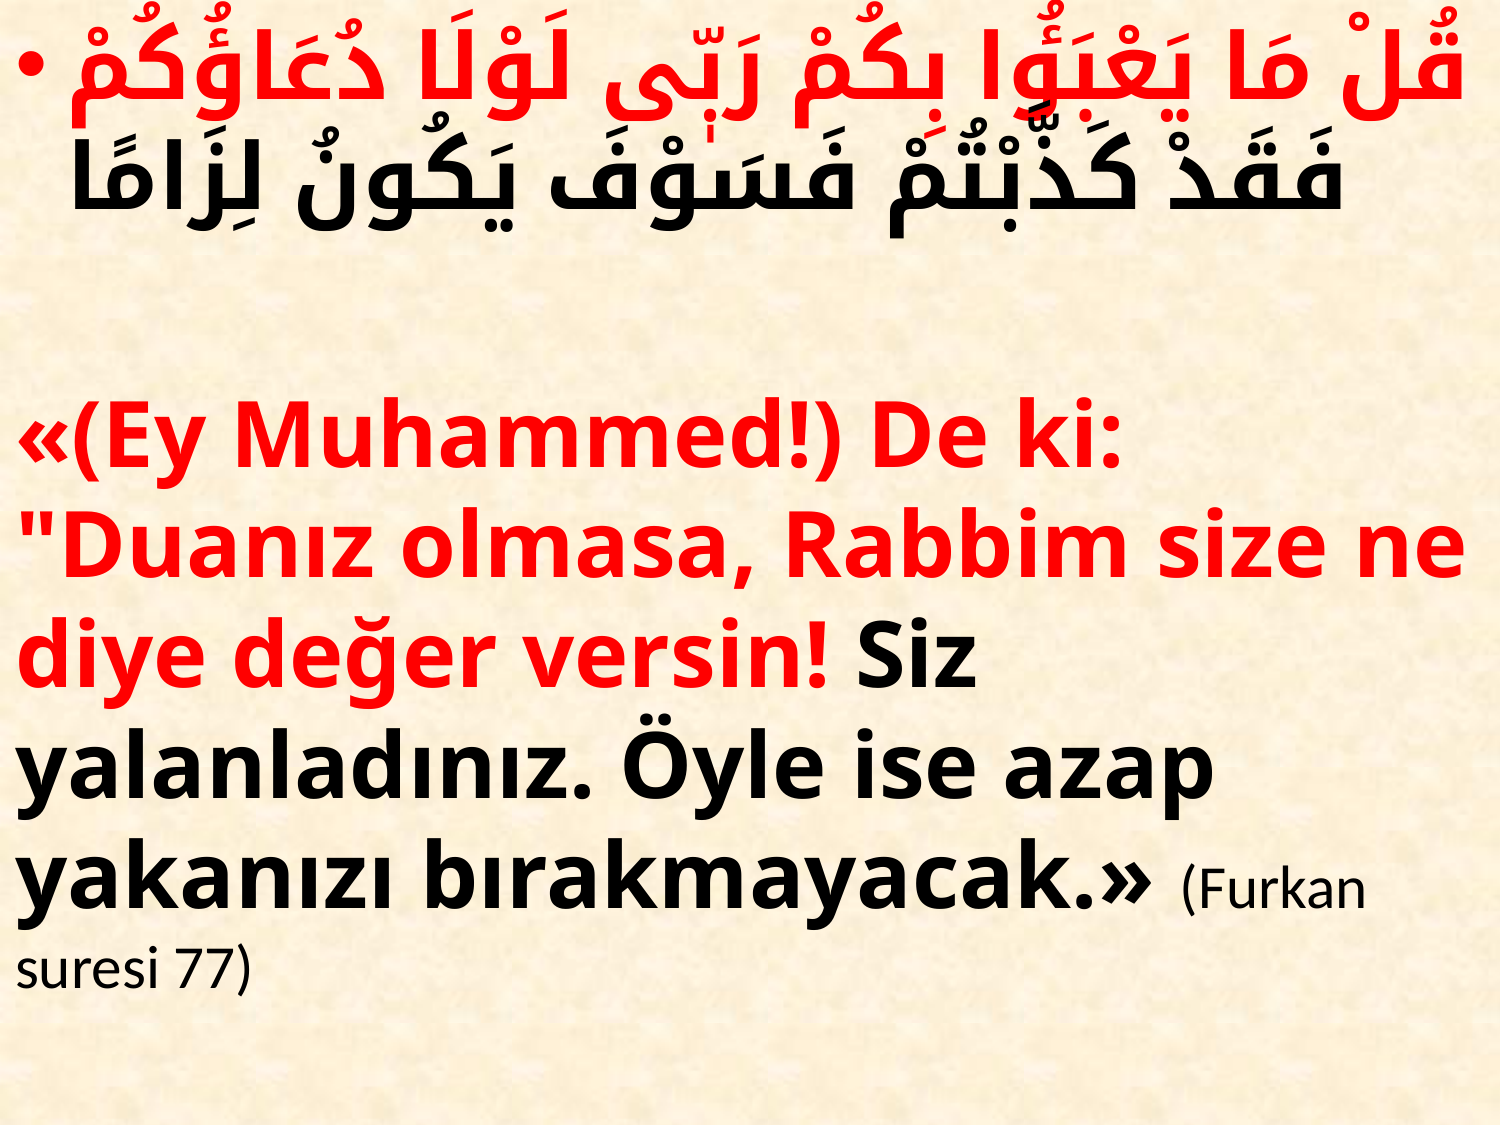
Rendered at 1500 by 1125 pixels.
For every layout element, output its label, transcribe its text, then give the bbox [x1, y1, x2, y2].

list قُلْ مَا يَعْبَٶُا بِكُمْ رَبّٖى لَوْلَا دُعَاؤُكُمْ فَقَدْ كَذَّبْتُمْ فَسَوْفَ يَكُونُ لِزَامًا «(Ey Muhammed!) De ki: "Duanız olmasa, Rabbim size ne diye değer versin! Siz yalanladınız. Öyle ise azap yakanızı bırakmayacak.» (Furkan suresi 77) [0, 0, 1500, 1125]
